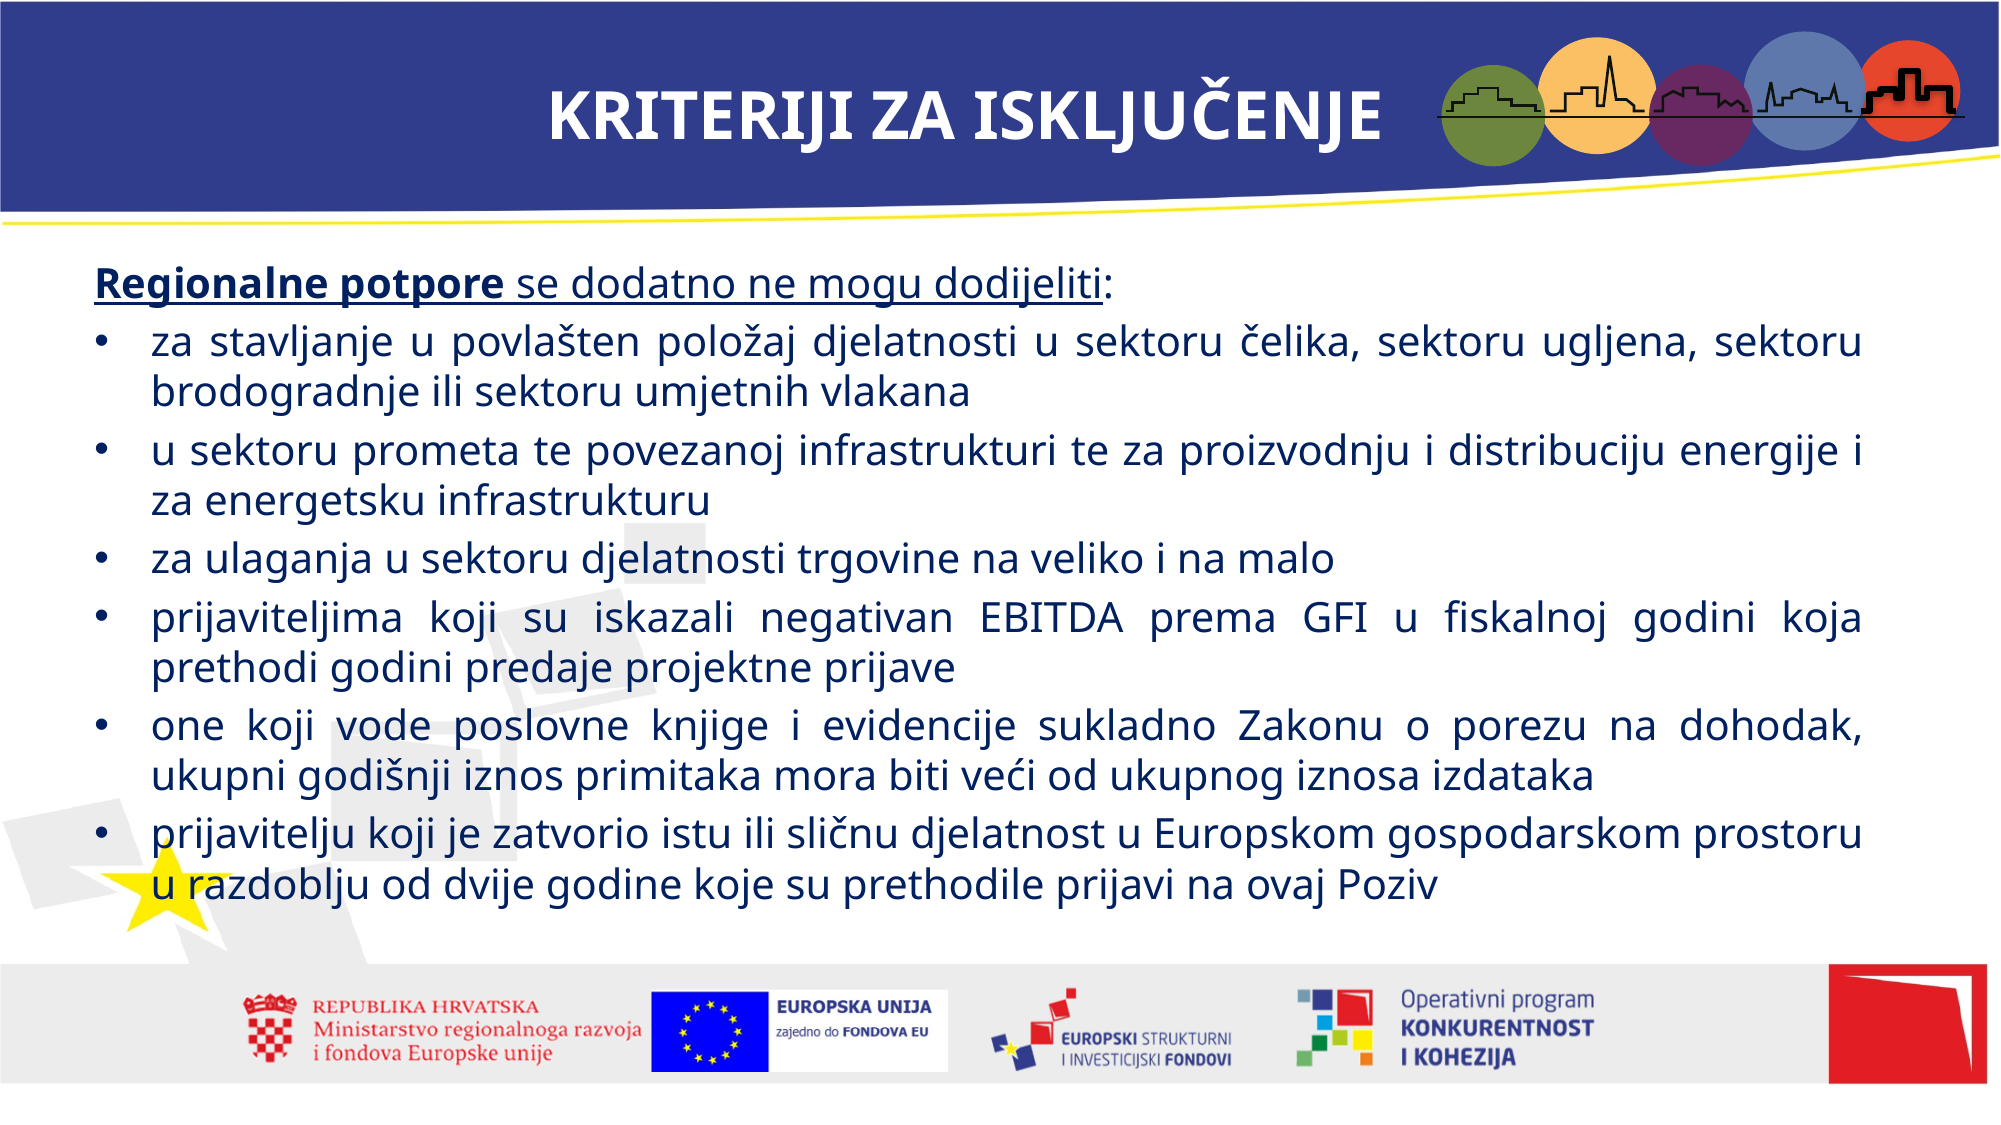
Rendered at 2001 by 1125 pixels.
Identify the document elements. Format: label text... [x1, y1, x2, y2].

picture [0, 0, 2001, 1125]
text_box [1436, 31, 1966, 167]
title KRITERIJI ZA ISKLJUČENJE [65, 53, 1435, 173]
list Regionalne potpore se dodatno ne mogu dodijeliti: za stavljanje u povlašten položaj djelatnosti u sektoru čelika, sektoru ugljena, sektoru brodogradnje ili sektoru umjetnih vlakana u sektoru prometa te povezanoj infrastrukturi te za proizvodnju i distribuciju energije i za energetsku infrastrukturu za ulaganja u sektoru djelatnosti trgovine na veliko i na malo prijaviteljima koji su iskazali negativan EBITDA prema GFI u fiskalnoj godini koja prethodi godini predaje projektne prijave one koji vode poslovne knjige i evidencije sukladno Zakonu o porezu na dohodak, ukupni godišnji iznos primitaka mora biti veći od ukupnog iznosa izdataka prijavitelju koji je zatvorio istu ili sličnu djelatnost u Europskom gospodarskom prostoru u razdoblju od dvije godine koje su prethodile prijavi na ovaj Poziv [79, 249, 1880, 931]
